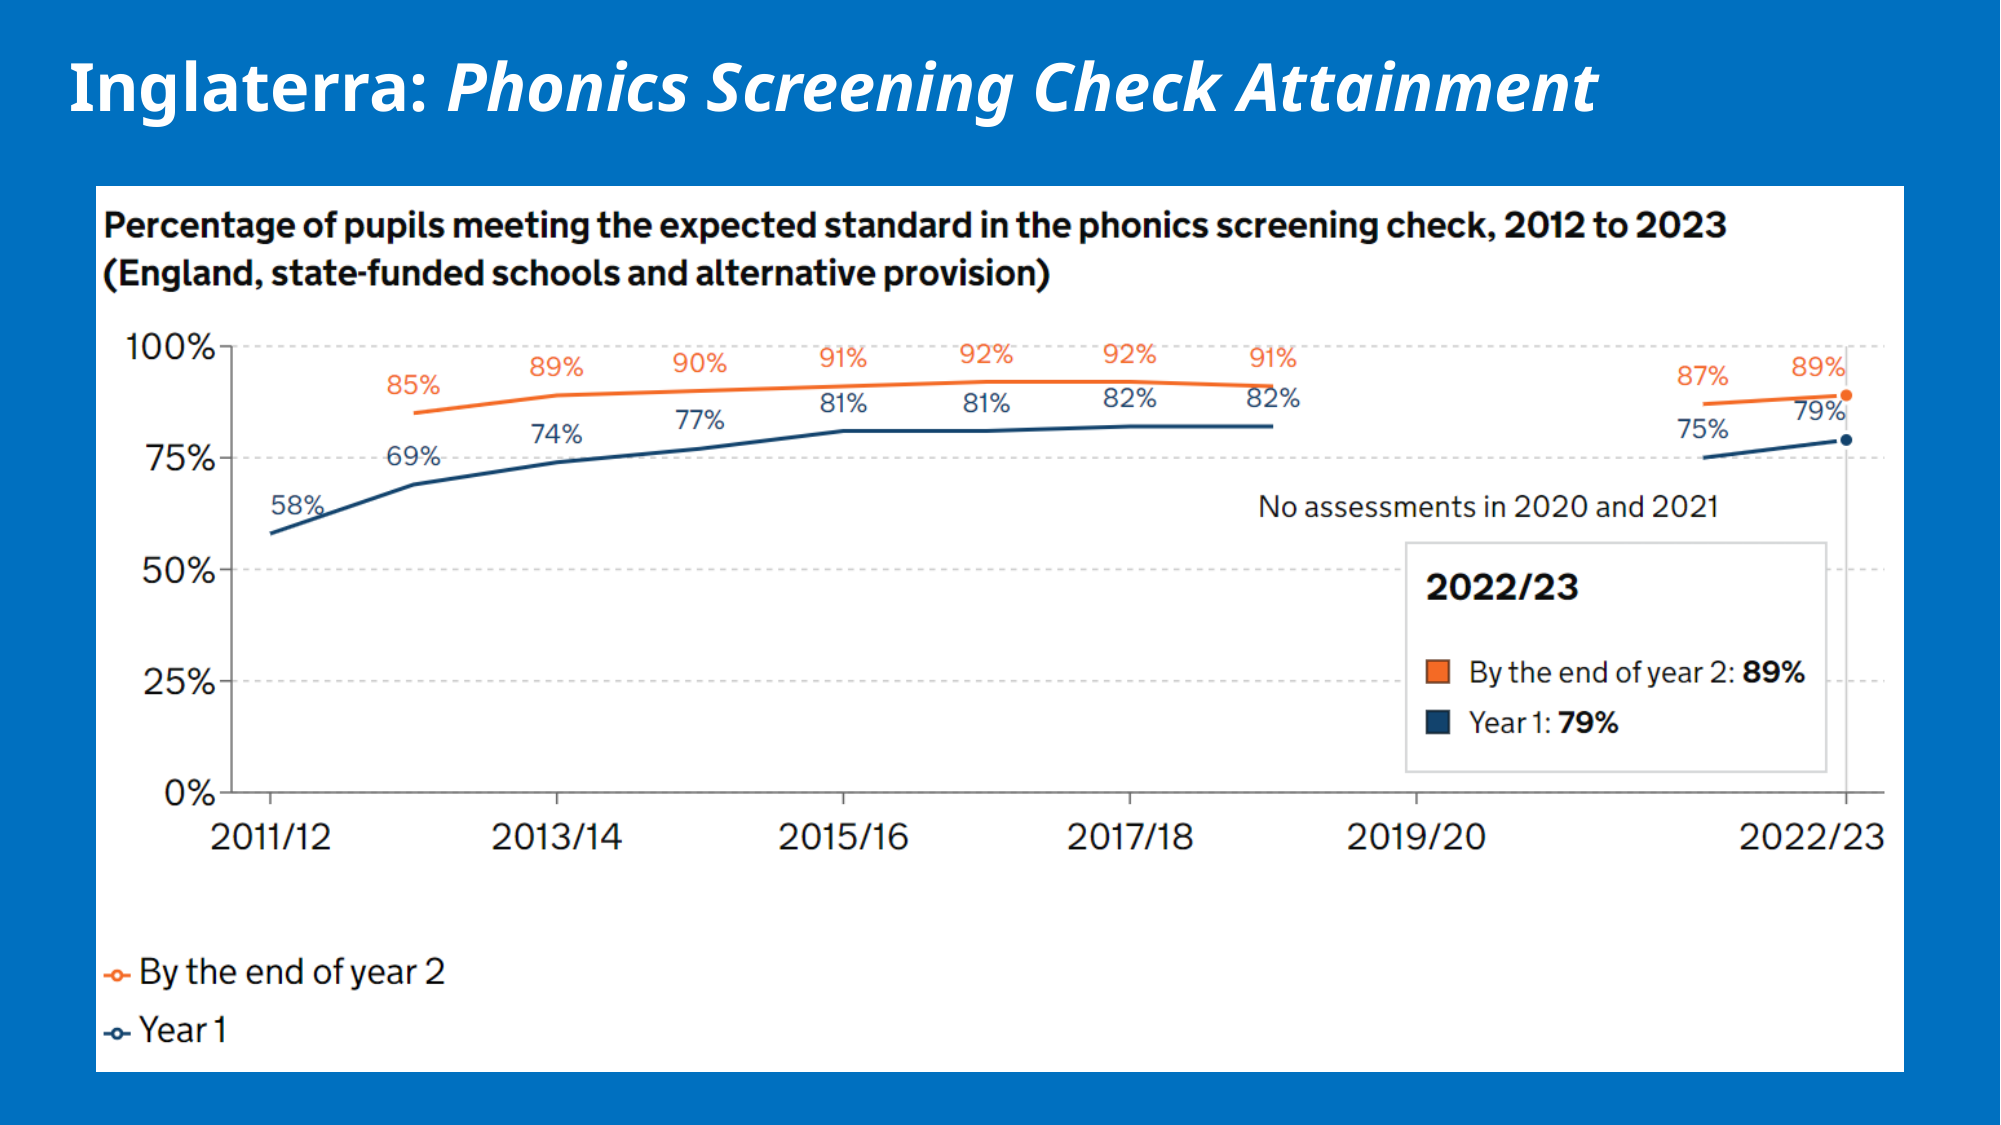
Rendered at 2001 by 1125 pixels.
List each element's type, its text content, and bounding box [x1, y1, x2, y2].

text_box Inglaterra: Phonics Screening Check Attainment [54, 37, 1862, 132]
picture [96, 186, 1904, 1072]
